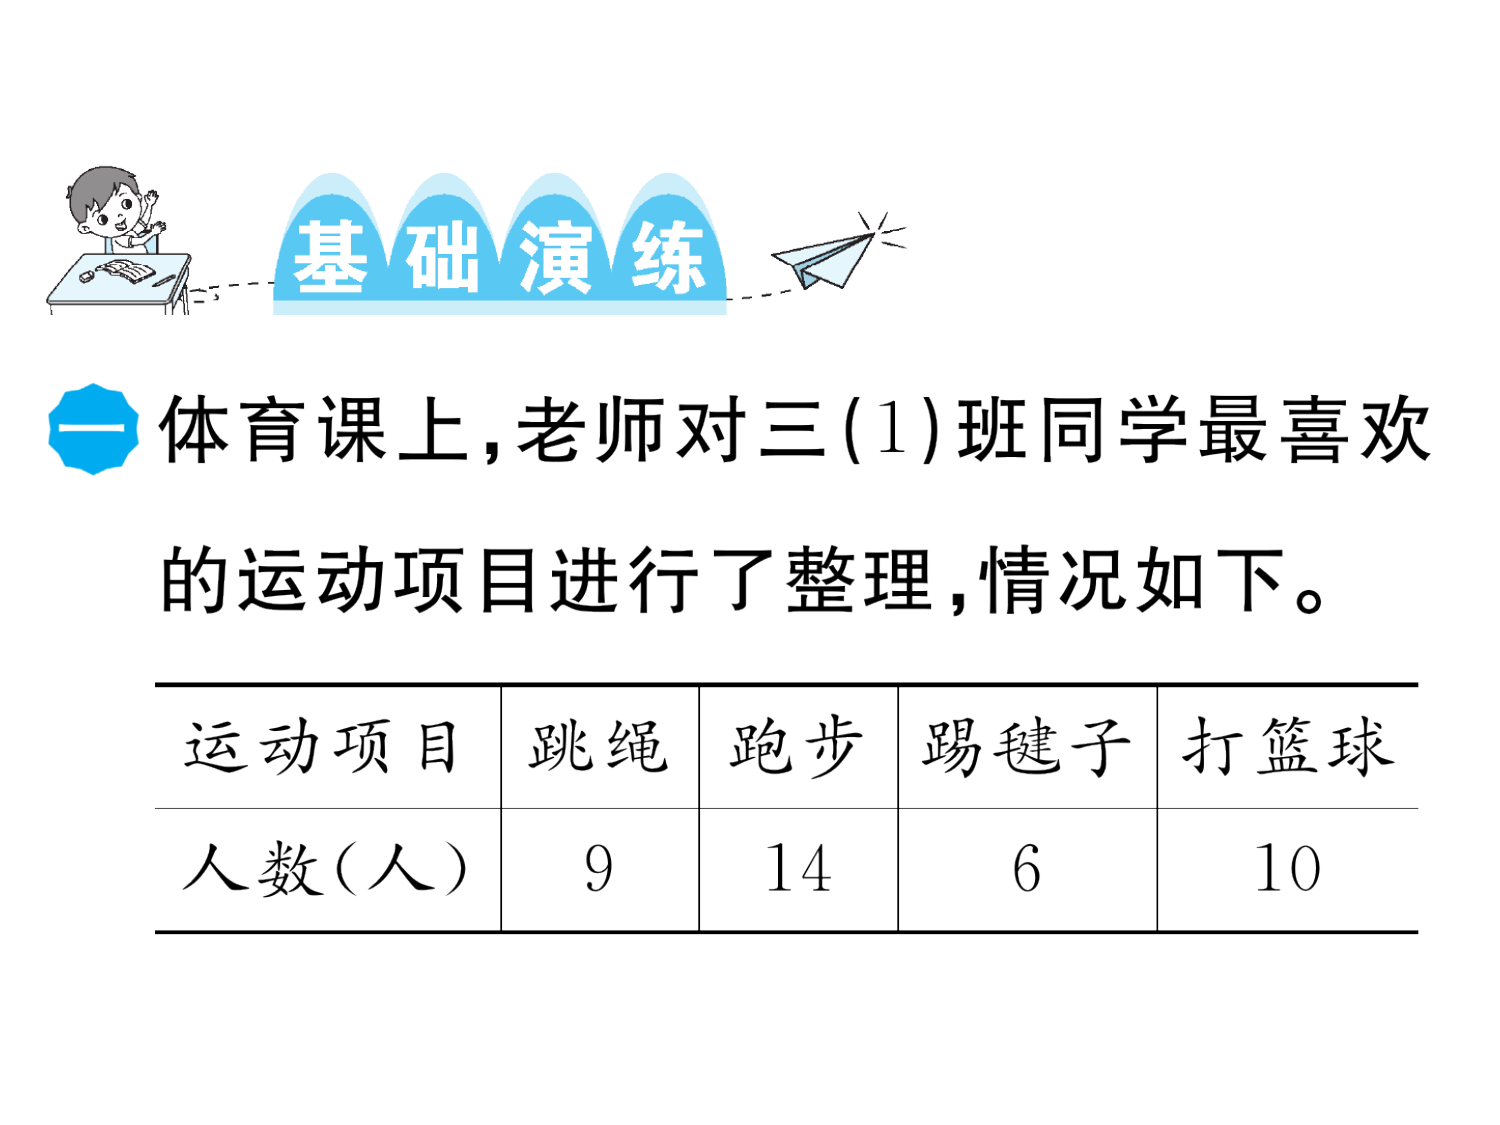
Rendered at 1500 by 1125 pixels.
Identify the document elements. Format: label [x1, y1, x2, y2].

picture [41, 148, 1459, 979]
